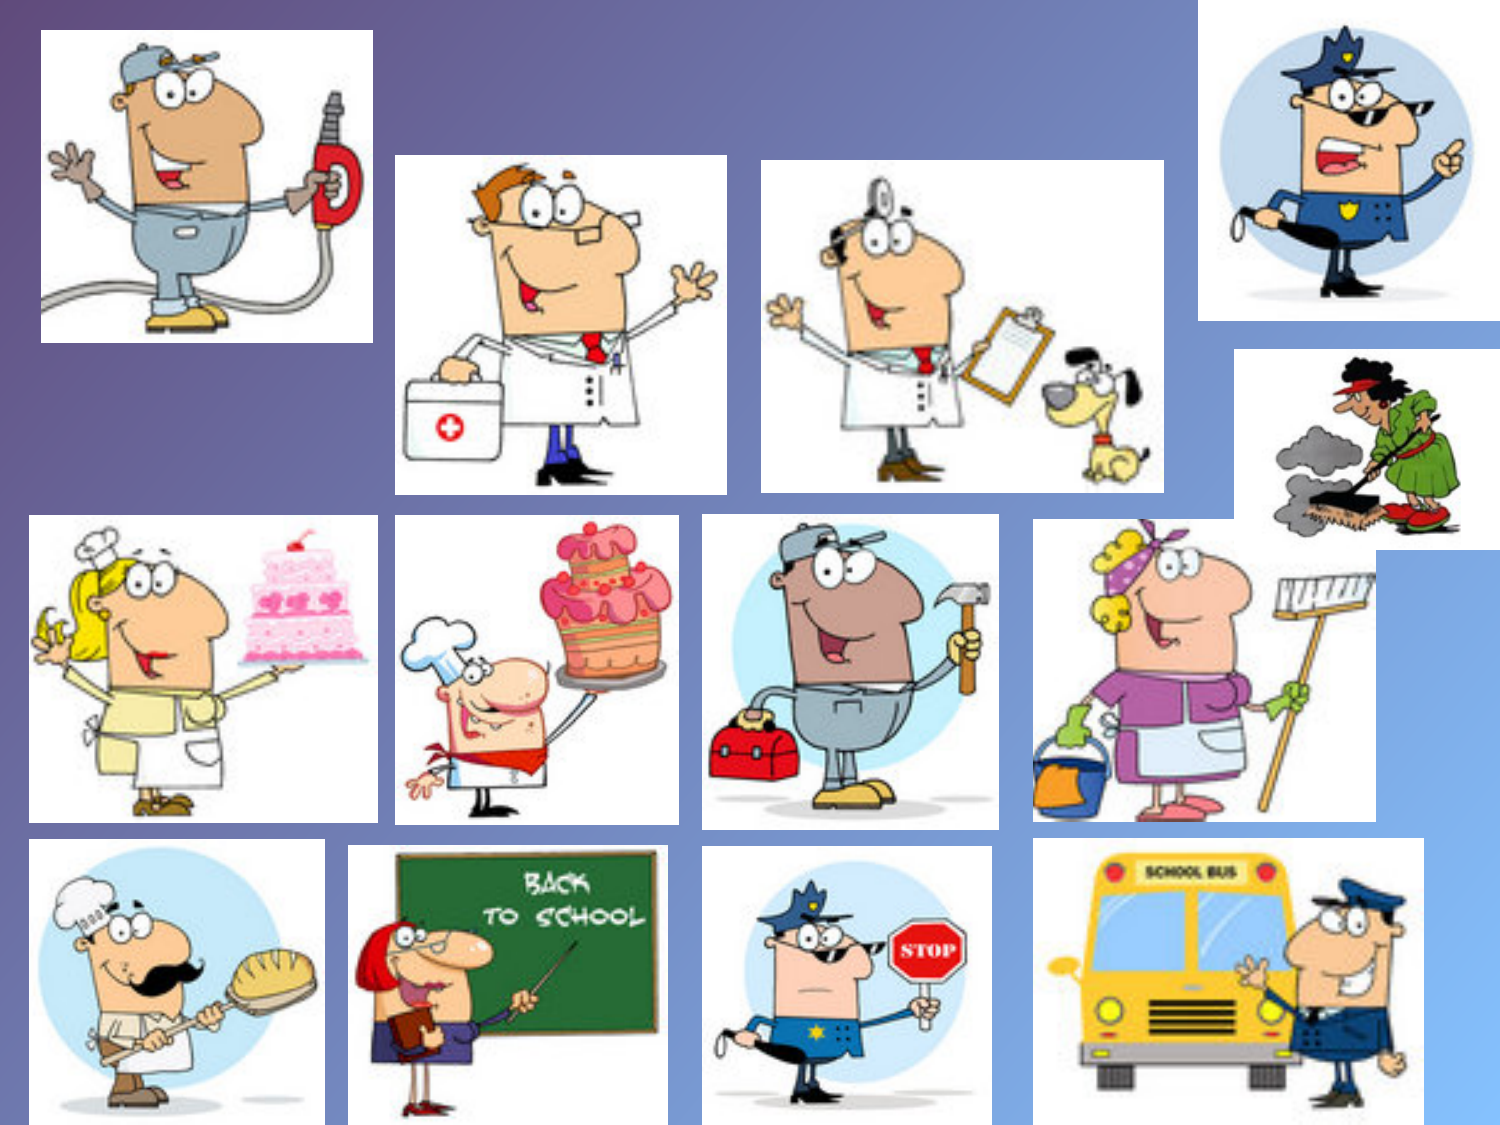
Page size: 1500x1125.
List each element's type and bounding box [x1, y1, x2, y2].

picture [348, 845, 668, 1125]
picture [395, 155, 727, 495]
picture [29, 839, 325, 1125]
picture [40, 30, 373, 343]
picture [1198, 0, 1500, 322]
picture [1033, 349, 1500, 823]
picture [761, 160, 1165, 493]
picture [1033, 838, 1424, 1125]
picture [702, 845, 992, 1125]
picture [702, 514, 999, 830]
picture [29, 515, 378, 823]
picture [395, 515, 680, 825]
